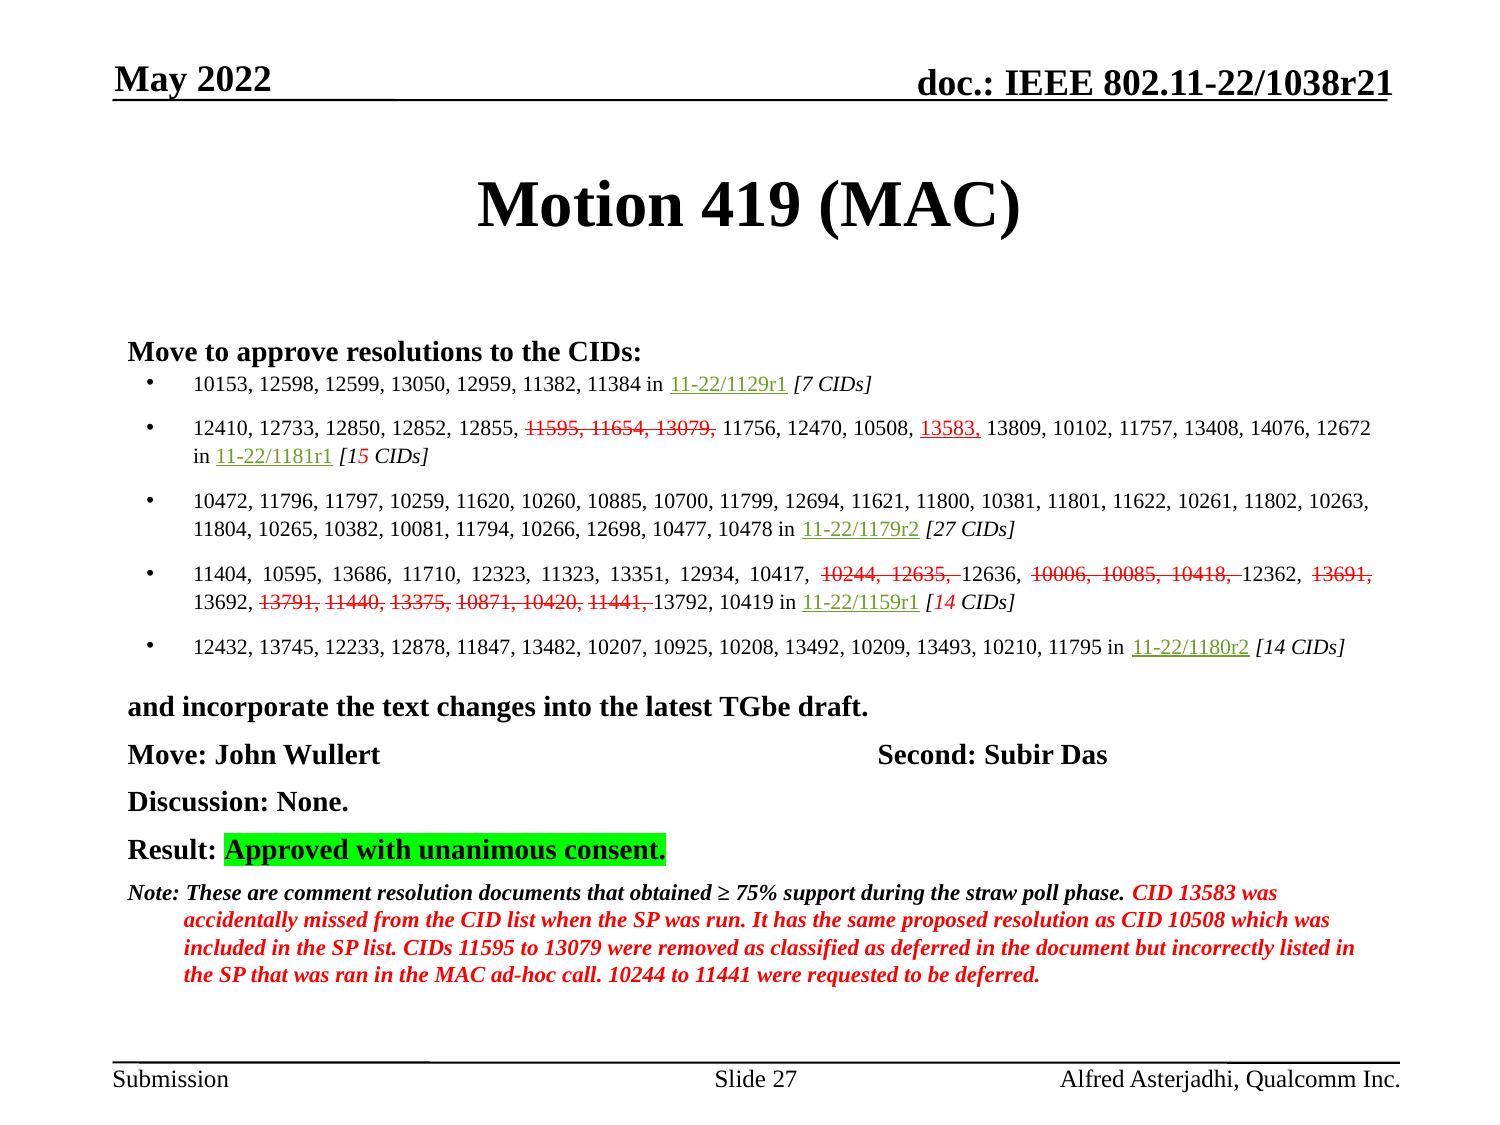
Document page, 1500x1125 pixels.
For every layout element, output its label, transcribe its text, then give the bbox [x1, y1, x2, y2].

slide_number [114, 54, 423, 100]
list Move to approve resolutions to the CIDs: 10153, 12598, 12599, 13050, 12959, 11382, 11384 in 11-22/1129r1 [7 CIDs] 12410, 12733, 12850, 12852, 12855, 11595, 11654, 13079, 11756, 12470, 10508, 13583, 13809, 10102, 11757, 13408, 14076, 12672 in 11-22/1181r1 [15 CIDs] 10472, 11796, 11797, 10259, 11620, 10260, 10885, 10700, 11799, 12694, 11621, 11800, 10381, 11801, 11622, 10261, 11802, 10263, 11804, 10265, 10382, 10081, 11794, 10266, 12698, 10477, 10478 in 11-22/1179r2 [27 CIDs] 11404, 10595, 13686, 11710, 12323, 11323, 13351, 12934, 10417, 10244, 12635, 12636, 10006, 10085, 10418, 12362, 13691, 13692, 13791, 11440, 13375, 10871, 10420, 11441, 13792, 10419 in 11-22/1159r1 [14 CIDs] 12432, 13745, 12233, 12878, 11847, 13482, 10207, 10925, 10208, 13492, 10209, 13493, 10210, 11795 in 11-22/1180r2 [14 CIDs] and incorporate the text changes into the latest TGbe draft. Move: John Wullert Second: Subir Das Discussion: None. Result: Approved with unanimous consent. Note: These are comment resolution documents that obtained ≥ 75% support during the straw poll phase. CID 13583 was accidentally missed from the CID list when the SP was run. It has the same proposed resolution as CID 10508 which was included in the SP list. CIDs 11595 to 13079 were removed as classified as deferred in the document but incorrectly listed in the SP that was ran in the MAC ad-hoc call. 10244 to 11441 were requested to be deferred. [112, 324, 1388, 1063]
slide_number Slide 27 [712, 1061, 800, 1123]
footer Alfred Asterjadhi, Qualcomm Inc. [878, 1061, 1402, 1093]
title Motion 419 (MAC) [112, 112, 1388, 288]
